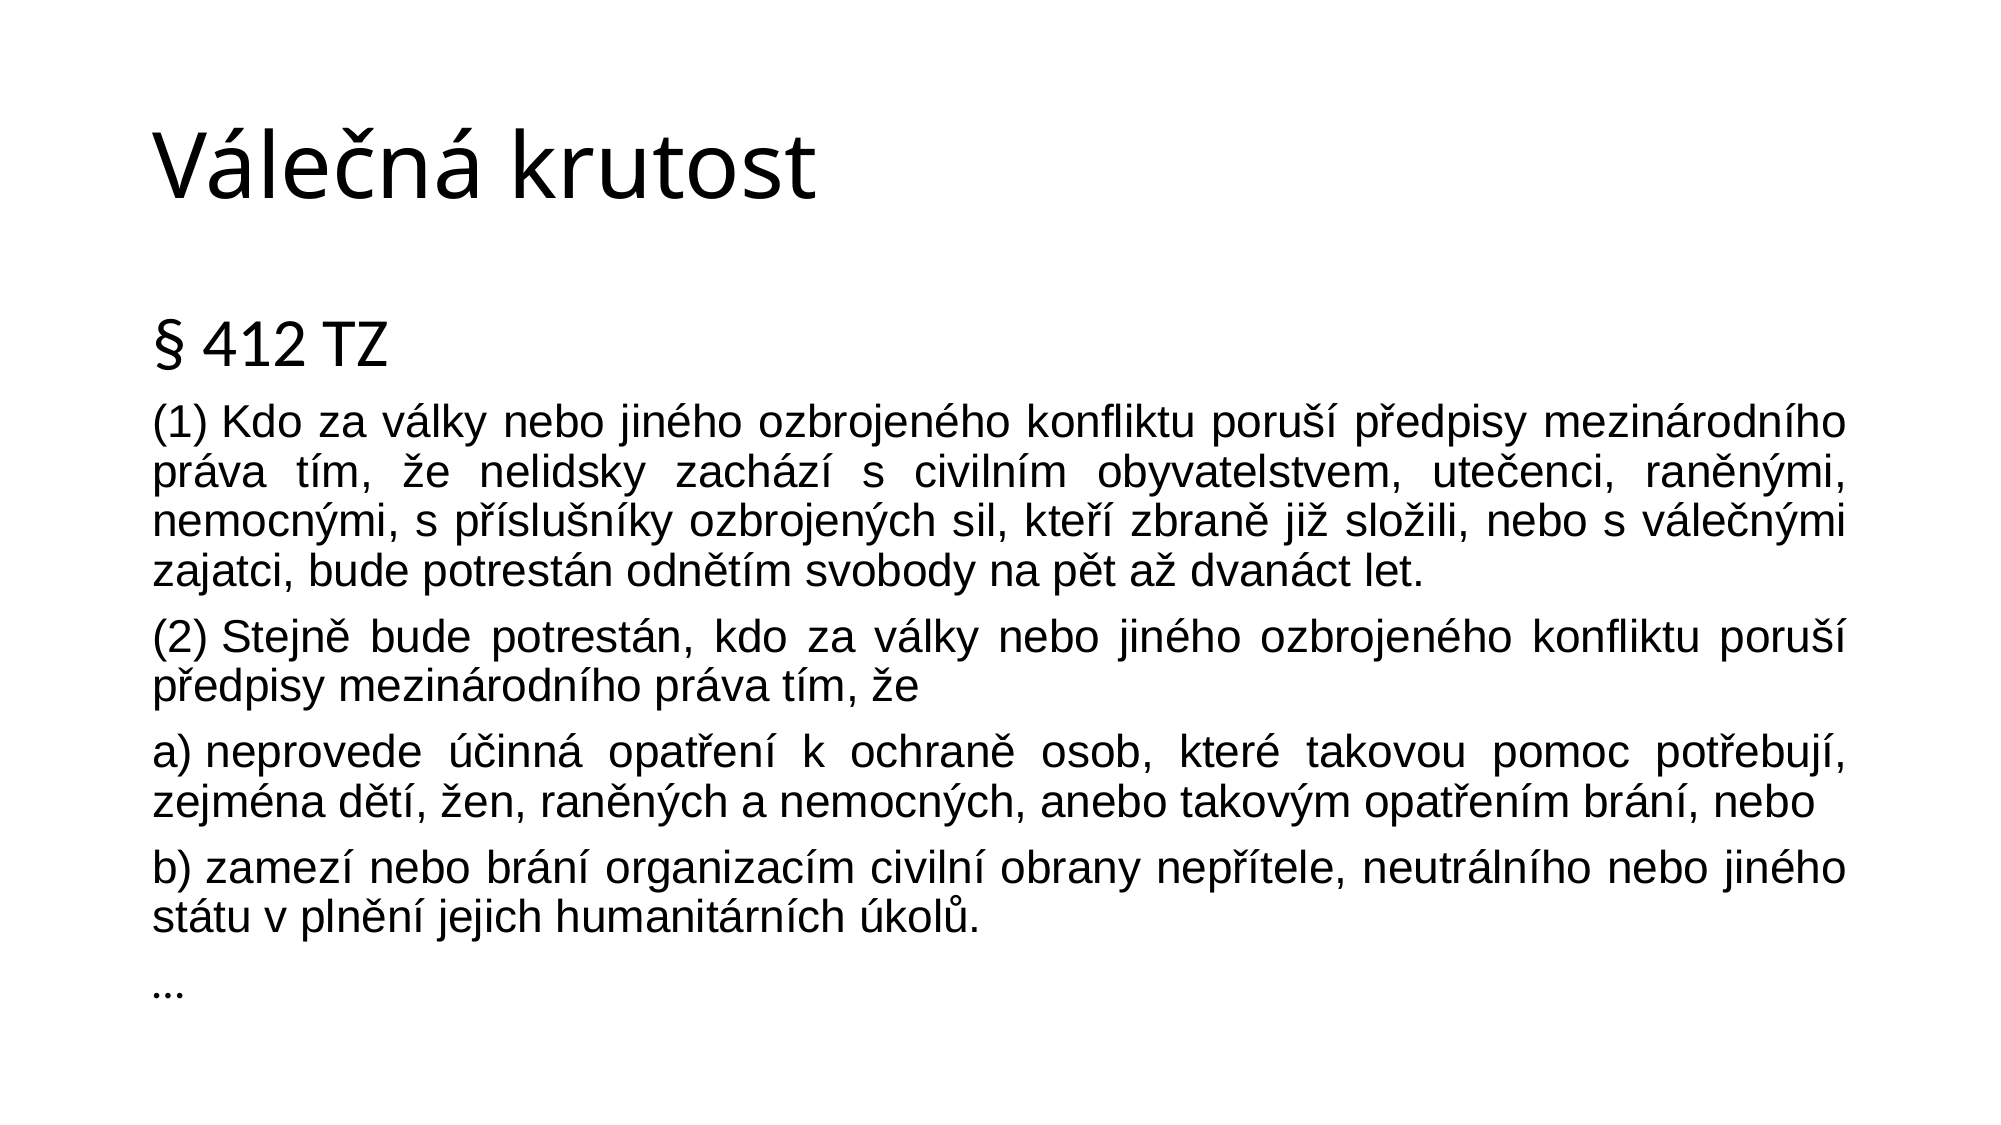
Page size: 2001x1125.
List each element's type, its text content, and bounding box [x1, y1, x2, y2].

title Válečná krutost [137, 59, 1863, 278]
list § 412 TZ (1) Kdo za války nebo jiného ozbrojeného konfliktu poruší předpisy mezinárodního práva tím, že nelidsky zachází s civilním obyvatelstvem, utečenci, raněnými, nemocnými, s příslušníky ozbrojených sil, kteří zbraně již složili, nebo s válečnými zajatci, bude potrestán odnětím svobody na pět až dvanáct let. (2) Stejně bude potrestán, kdo za války nebo jiného ozbrojeného konfliktu poruší předpisy mezinárodního práva tím, že a) neprovede účinná opatření k ochraně osob, které takovou pomoc potřebují, zejména dětí, žen, raněných a nemocných, anebo takovým opatřením brání, nebo b) zamezí nebo brání organizacím civilní obrany nepřítele, neutrálního nebo jiného státu v plnění jejich humanitárních úkolů. … [137, 299, 1863, 1093]
